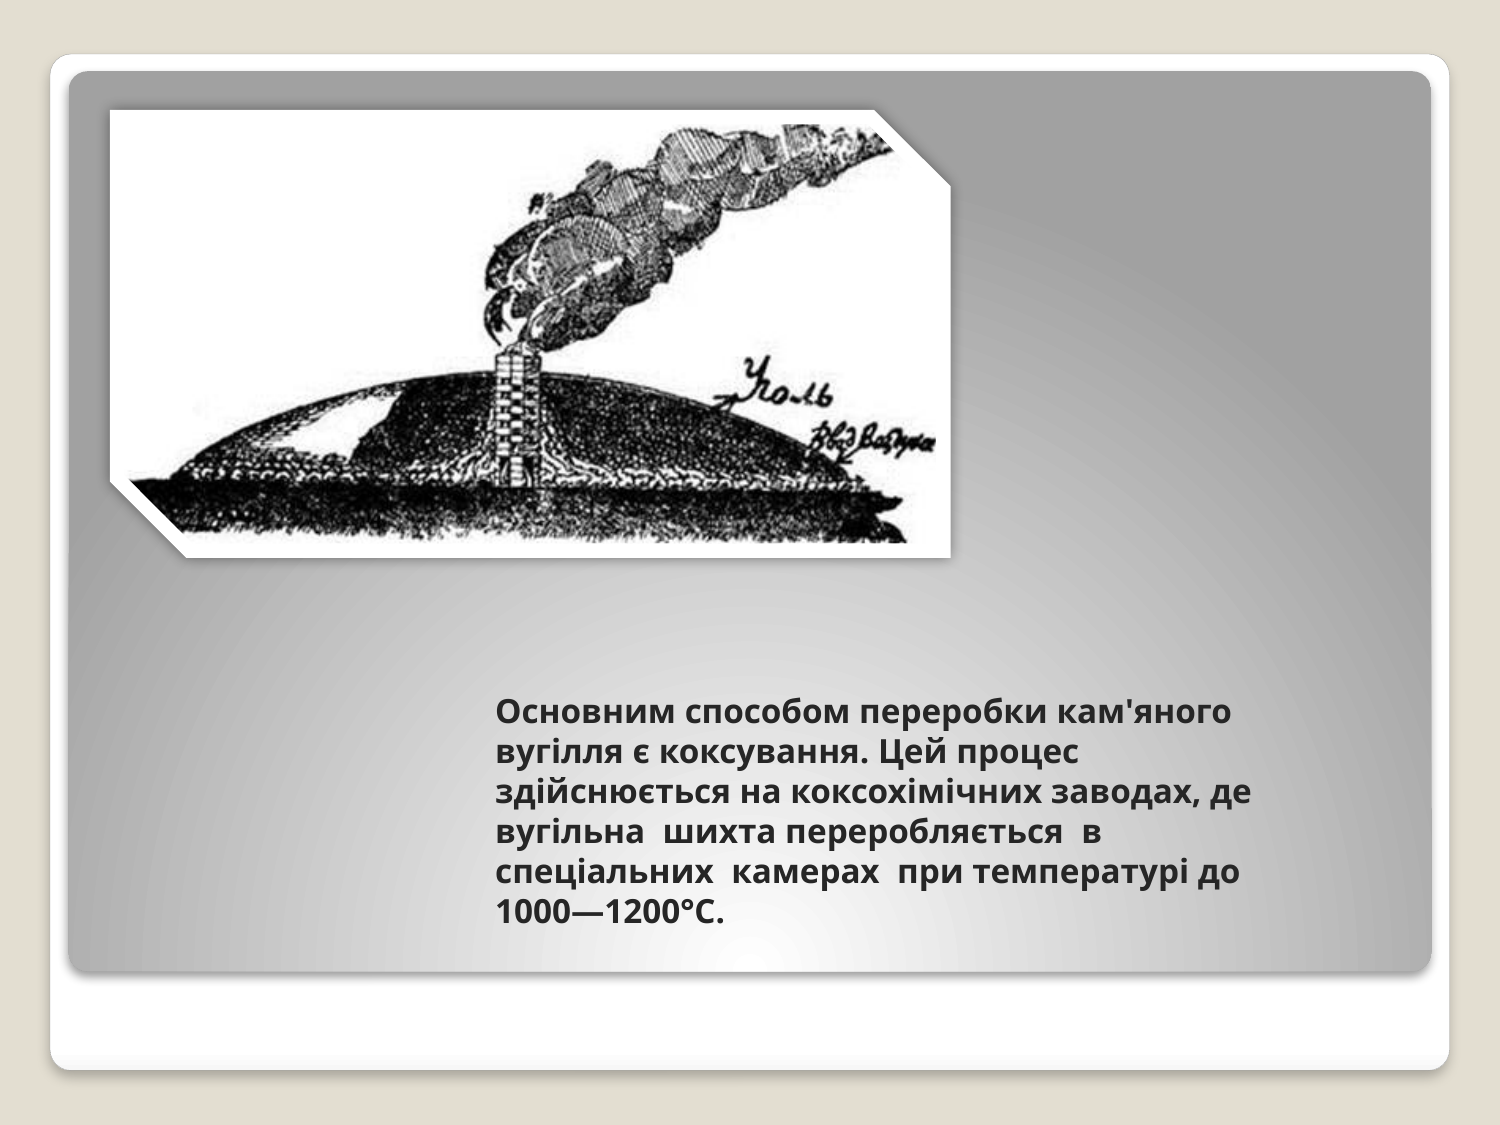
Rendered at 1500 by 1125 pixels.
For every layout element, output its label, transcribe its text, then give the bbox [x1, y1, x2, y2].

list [116, 116, 944, 551]
title Основним способом переробки кам'яного вугілля є коксування. Цей процес здійснюється на коксохімічних заводах, де вугільна шихта переробляється в спеціальних камерах при температурі до 1000—1200°С. [480, 585, 1289, 938]
